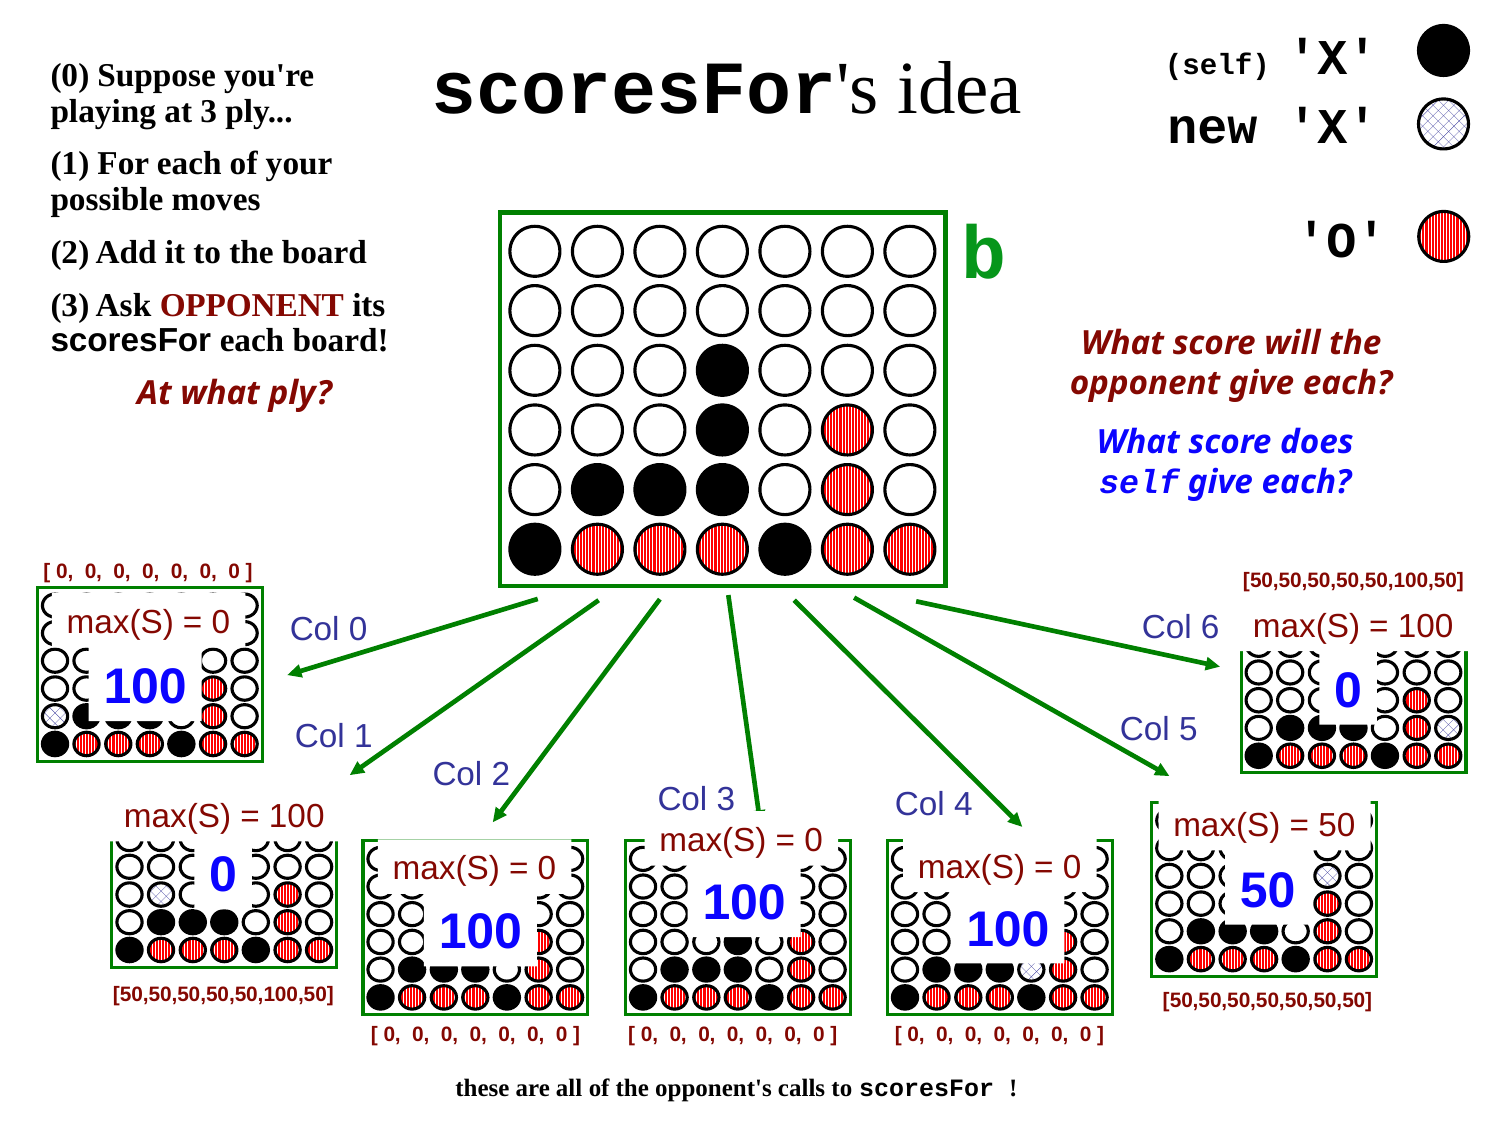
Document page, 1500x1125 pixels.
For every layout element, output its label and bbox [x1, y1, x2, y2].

text_box [109, 786, 340, 968]
text_box [916, 559, 1490, 773]
text_box [1151, 795, 1377, 977]
text_box [947, 195, 1022, 301]
text_box [609, 595, 856, 1053]
text_box [87, 839, 599, 1053]
text_box [275, 598, 538, 678]
text_box [794, 600, 1023, 830]
text_box [500, 212, 946, 587]
text_box [1418, 98, 1469, 149]
text_box [24, 549, 599, 775]
text_box [876, 837, 1123, 1053]
text_box [1046, 412, 1405, 508]
text_box [1131, 978, 1404, 1019]
text_box [1418, 211, 1469, 262]
text_box [440, 1063, 1033, 1109]
text_box [35, 30, 1038, 419]
text_box [1028, 313, 1435, 409]
text_box [1281, 199, 1401, 275]
text_box [1119, 17, 1393, 161]
text_box [1418, 25, 1469, 76]
text_box [854, 597, 1213, 776]
text_box [399, 599, 660, 823]
